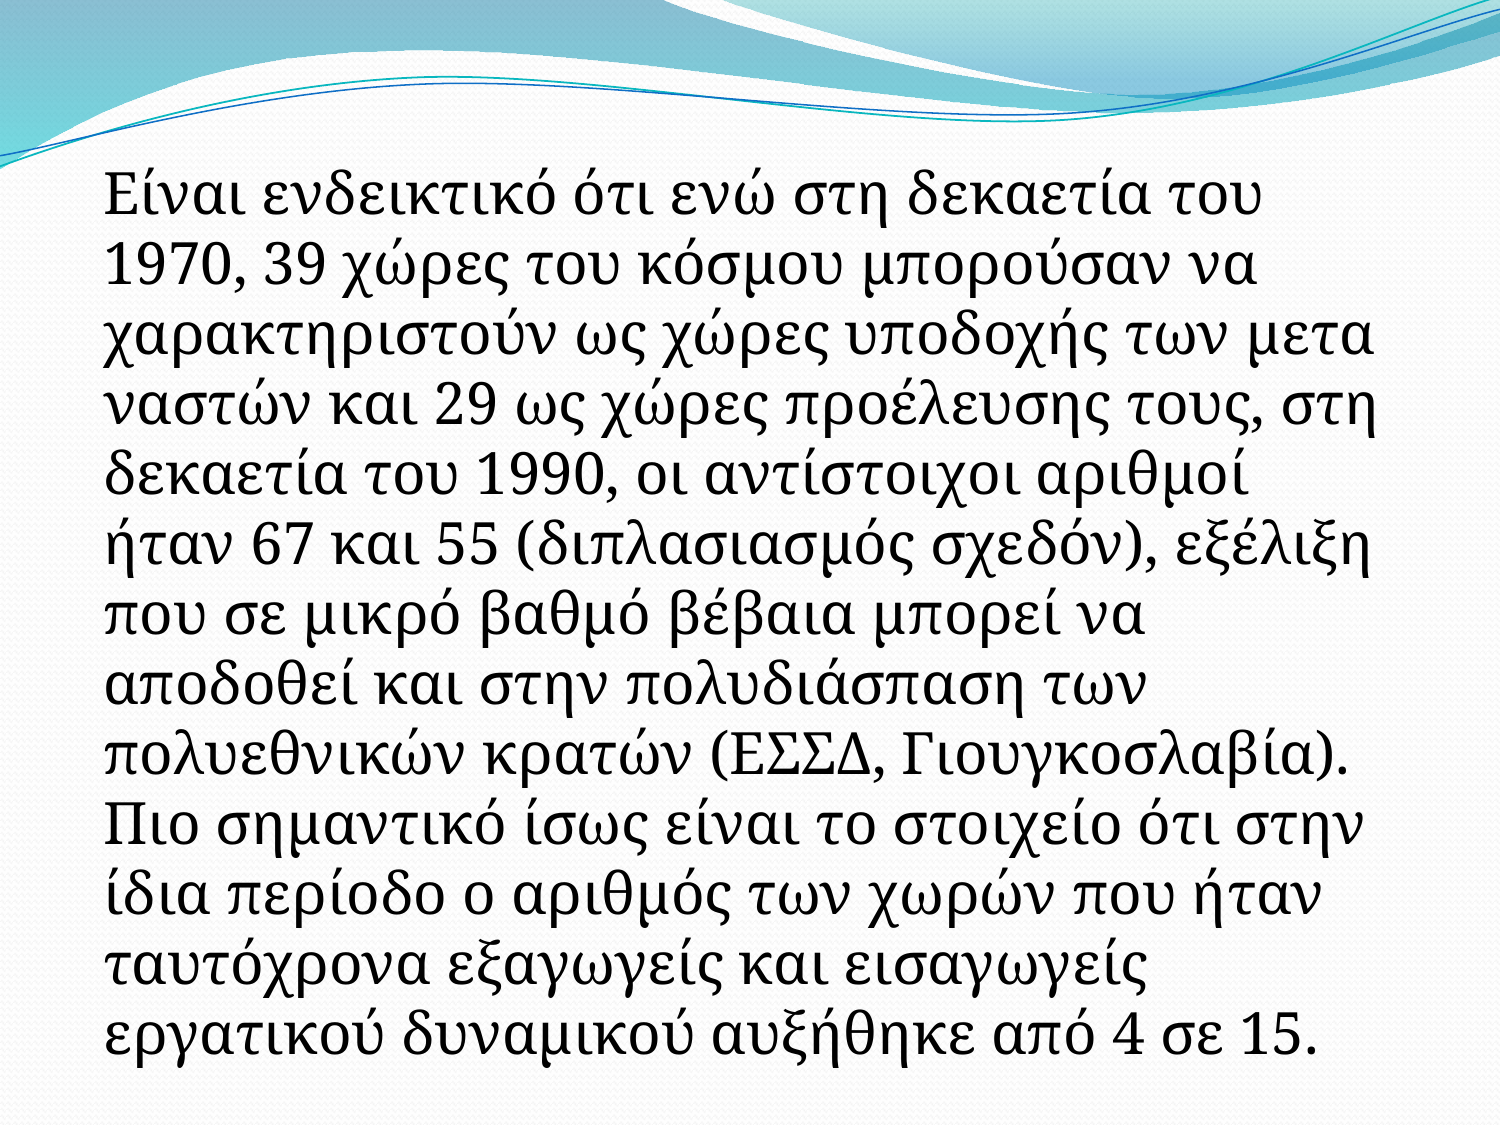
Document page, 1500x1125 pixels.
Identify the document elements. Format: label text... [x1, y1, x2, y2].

text_box Είναι ενδεικτικό ότι ενώ στη δεκαετία του 1970, 39 χώρες του κόσμου μπορούσαν να χαρακτηριστούν ως χώρες υποδοχής των μετα­ναστών και 29 ως χώρες προέλευσης τους, στη δεκαετία του 1990, οι αντίστοιχοι αριθμοί ήταν 67 και 55 (διπλασιασμός σχεδόν), εξέλιξη που σε μικρό βαθμό βέβαια μπορεί να αποδοθεί και στην πολυδιάσπαση των πολυεθνικών κρατών (ΕΣΣΔ, Γιουγκοσλαβία). Πιο σημαντικό ίσως είναι το στοιχείο ότι στην ίδια περίοδο ο αριθμός των χωρών που ήταν ταυτόχρονα εξαγωγείς και εισαγωγείς εργατικού δυναμικού αυξήθηκε από 4 σε 15. [88, 149, 1400, 1074]
